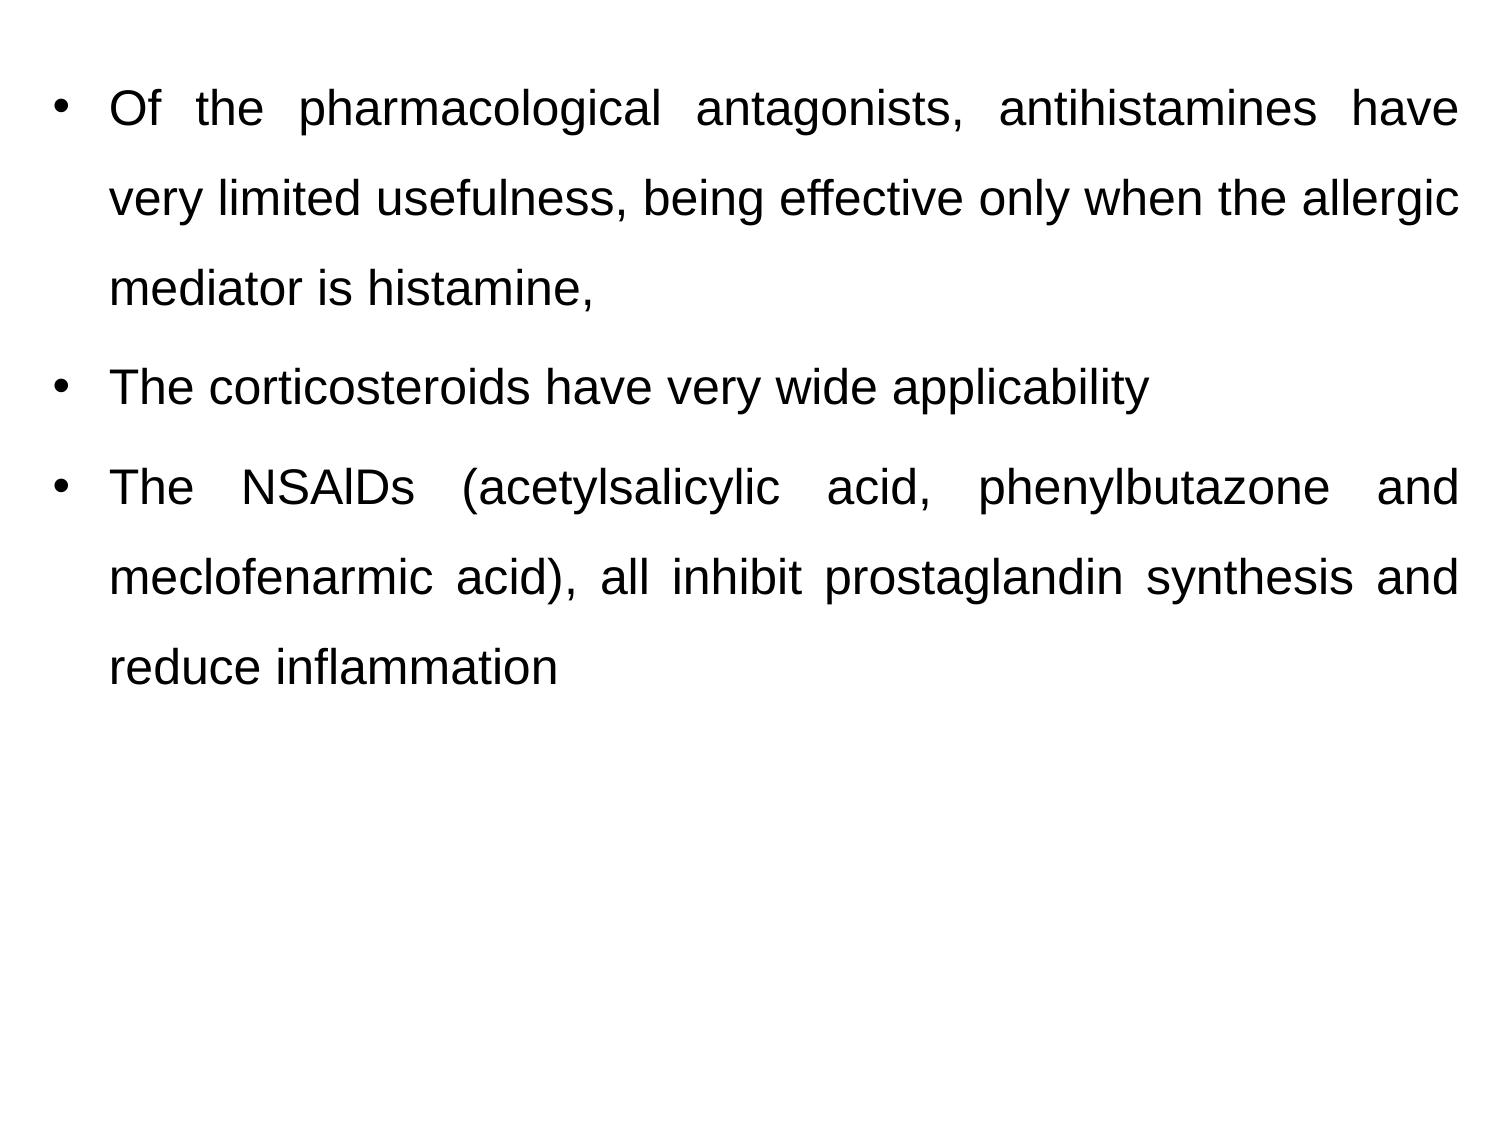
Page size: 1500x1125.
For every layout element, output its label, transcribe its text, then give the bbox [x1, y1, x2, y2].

list Of the pharmacological antagonists, antihistamines have very limited usefulness, being effective only when the allergic mediator is histamine, The corticosteroids have very wide applicability The NSAlDs (acetylsalicylic acid, phenylbutazone and meclofenarmic acid), all inhibit prostaglandin synthesis and reduce inflammation [37, 37, 1475, 1100]
